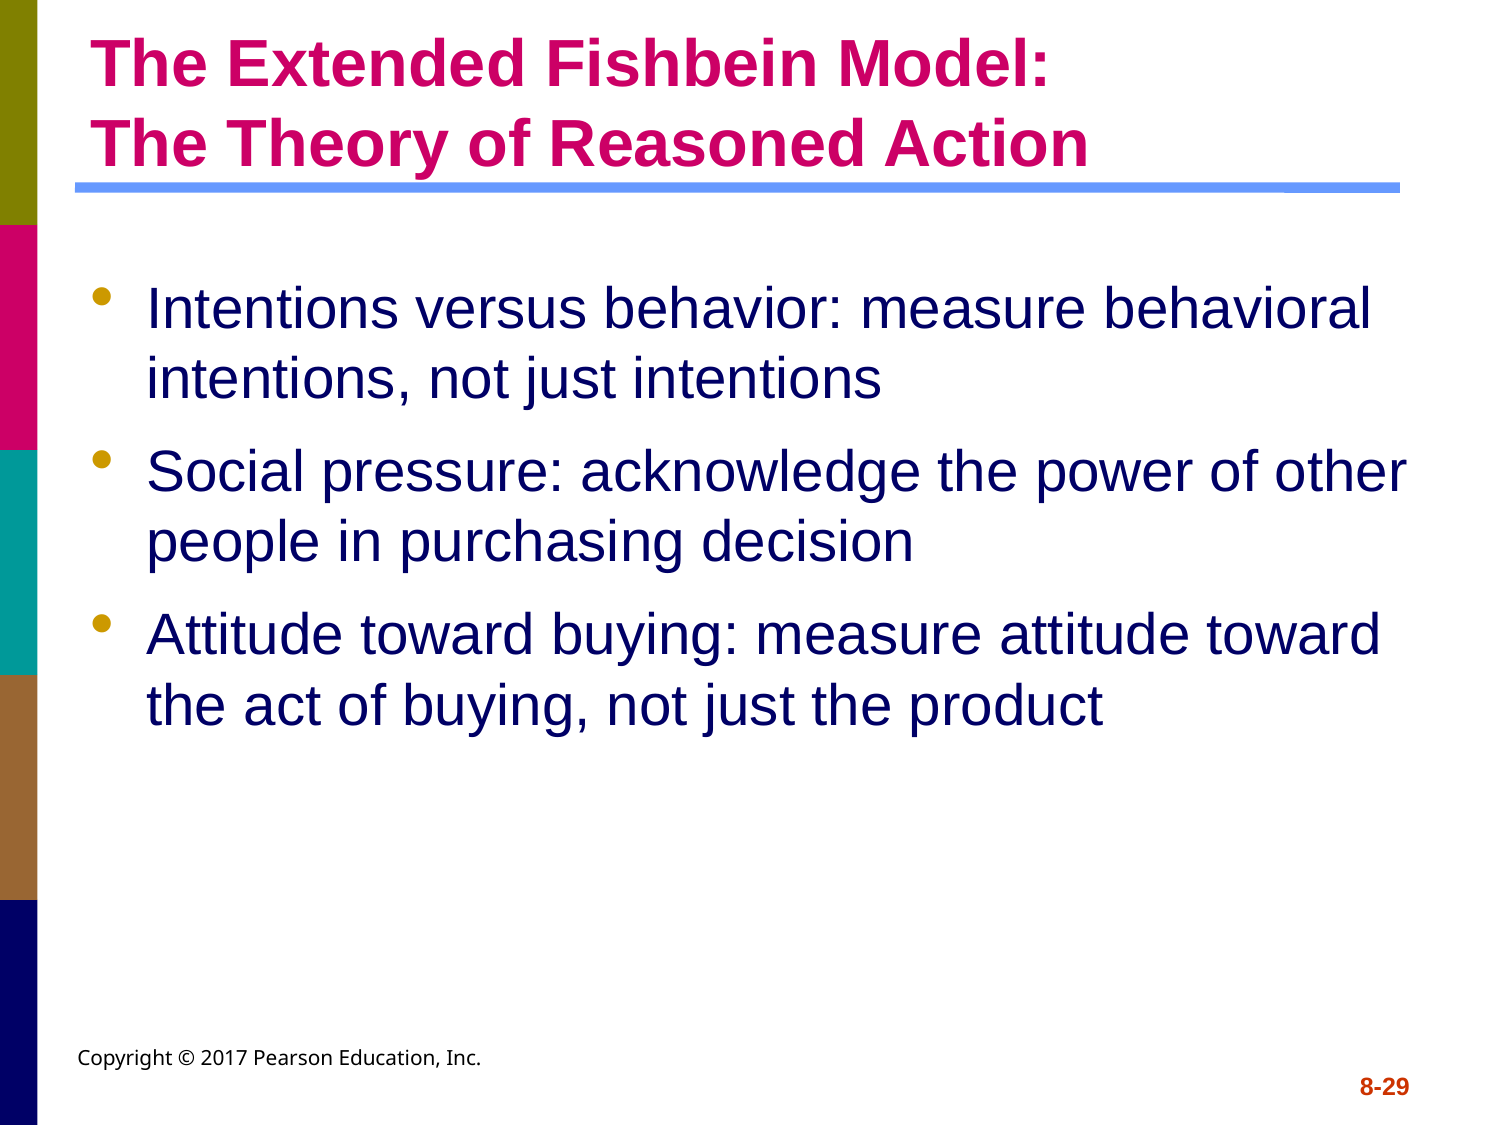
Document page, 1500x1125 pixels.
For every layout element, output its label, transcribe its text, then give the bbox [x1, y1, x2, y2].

list Intentions versus behavior: measure behavioral intentions, not just intentions Social pressure: acknowledge the power of other people in purchasing decision Attitude toward buying: measure attitude toward the act of buying, not just the product [74, 262, 1426, 1006]
title The Extended Fishbein Model: The Theory of Reasoned Action [74, 45, 1426, 188]
footer Copyright © 2017 Pearson Education, Inc. [62, 1037, 1013, 1125]
slide_number 8-29 [1074, 1062, 1426, 1101]
